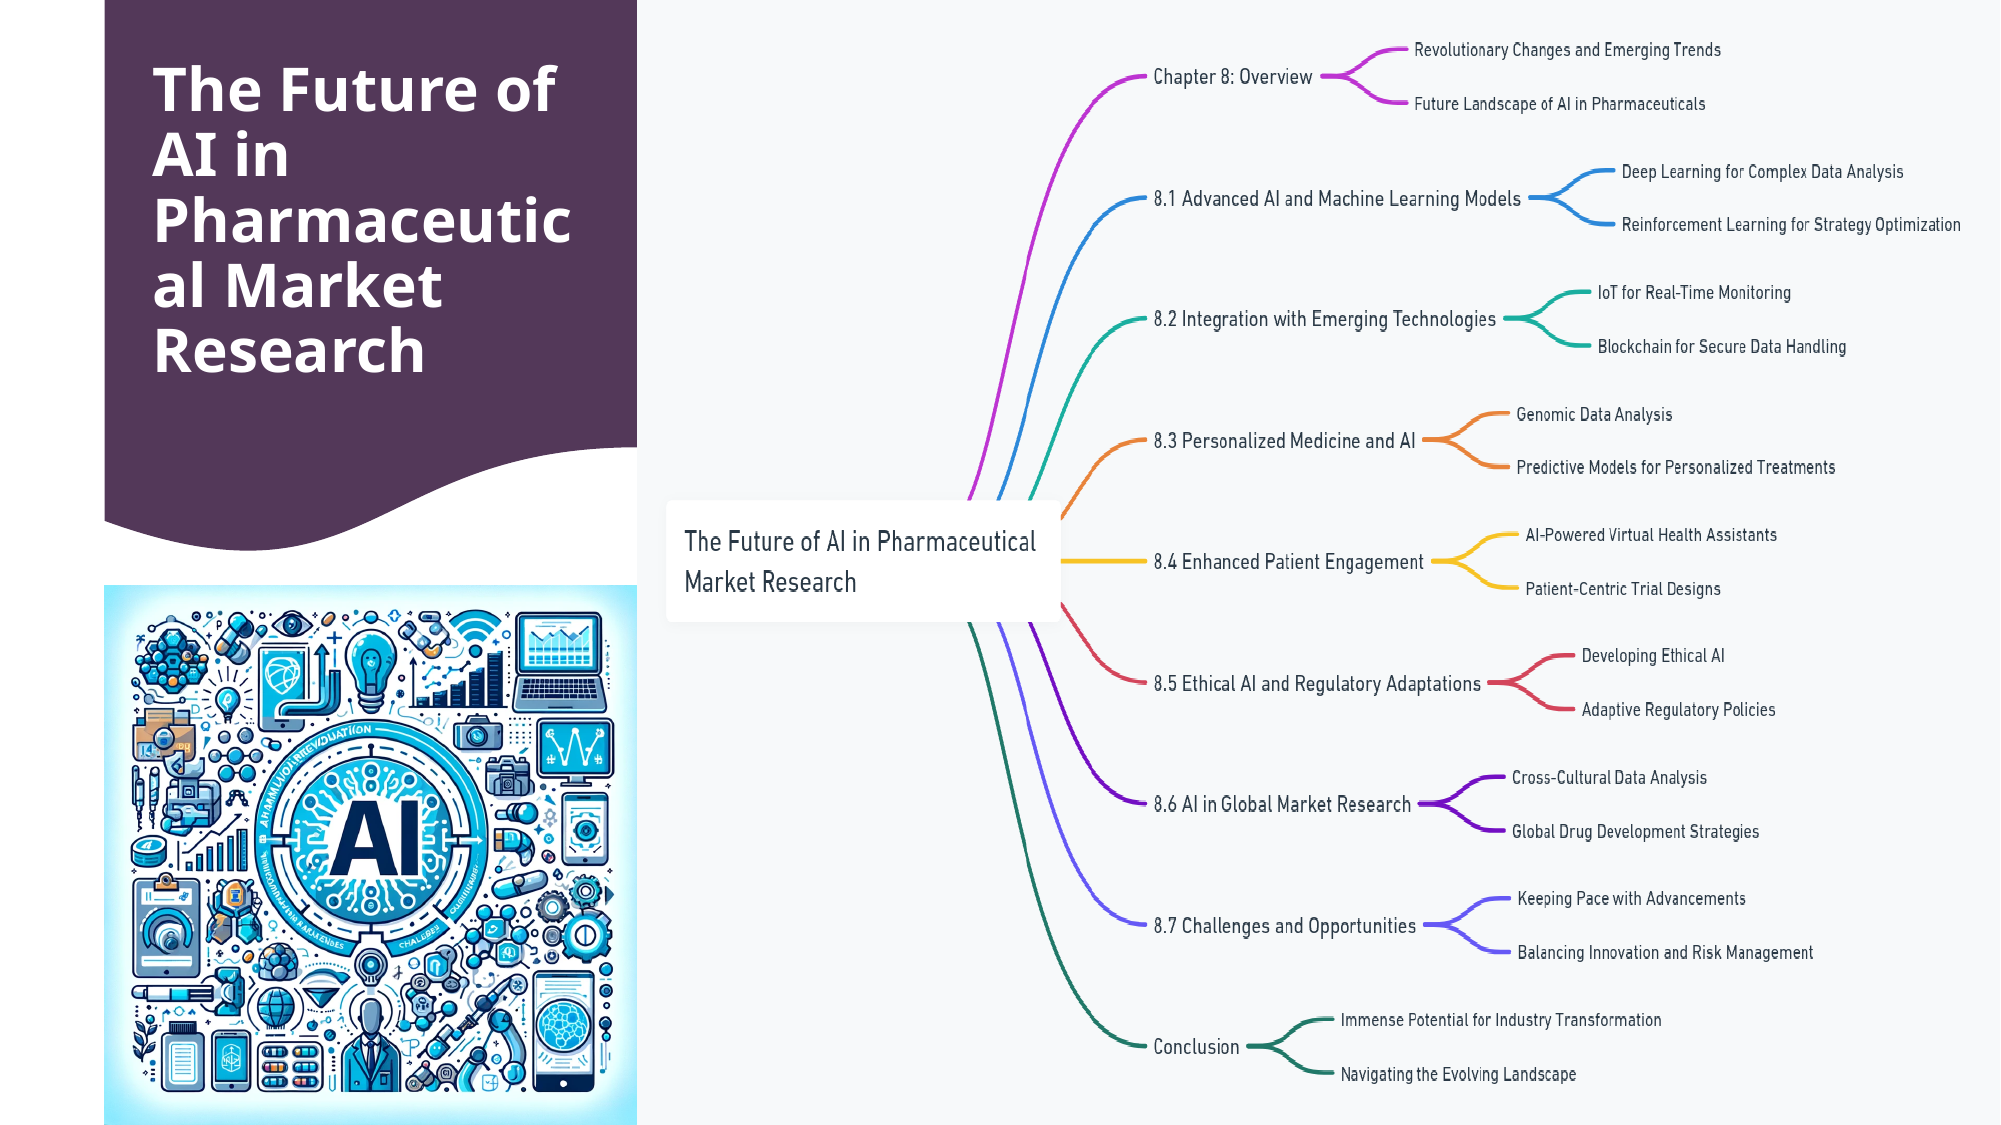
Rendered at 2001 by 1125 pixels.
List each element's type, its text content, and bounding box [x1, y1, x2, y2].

picture [104, 0, 2000, 1125]
text_box [103, 0, 637, 552]
title The Future of AI in Pharmaceutical Market Research [137, 28, 604, 417]
